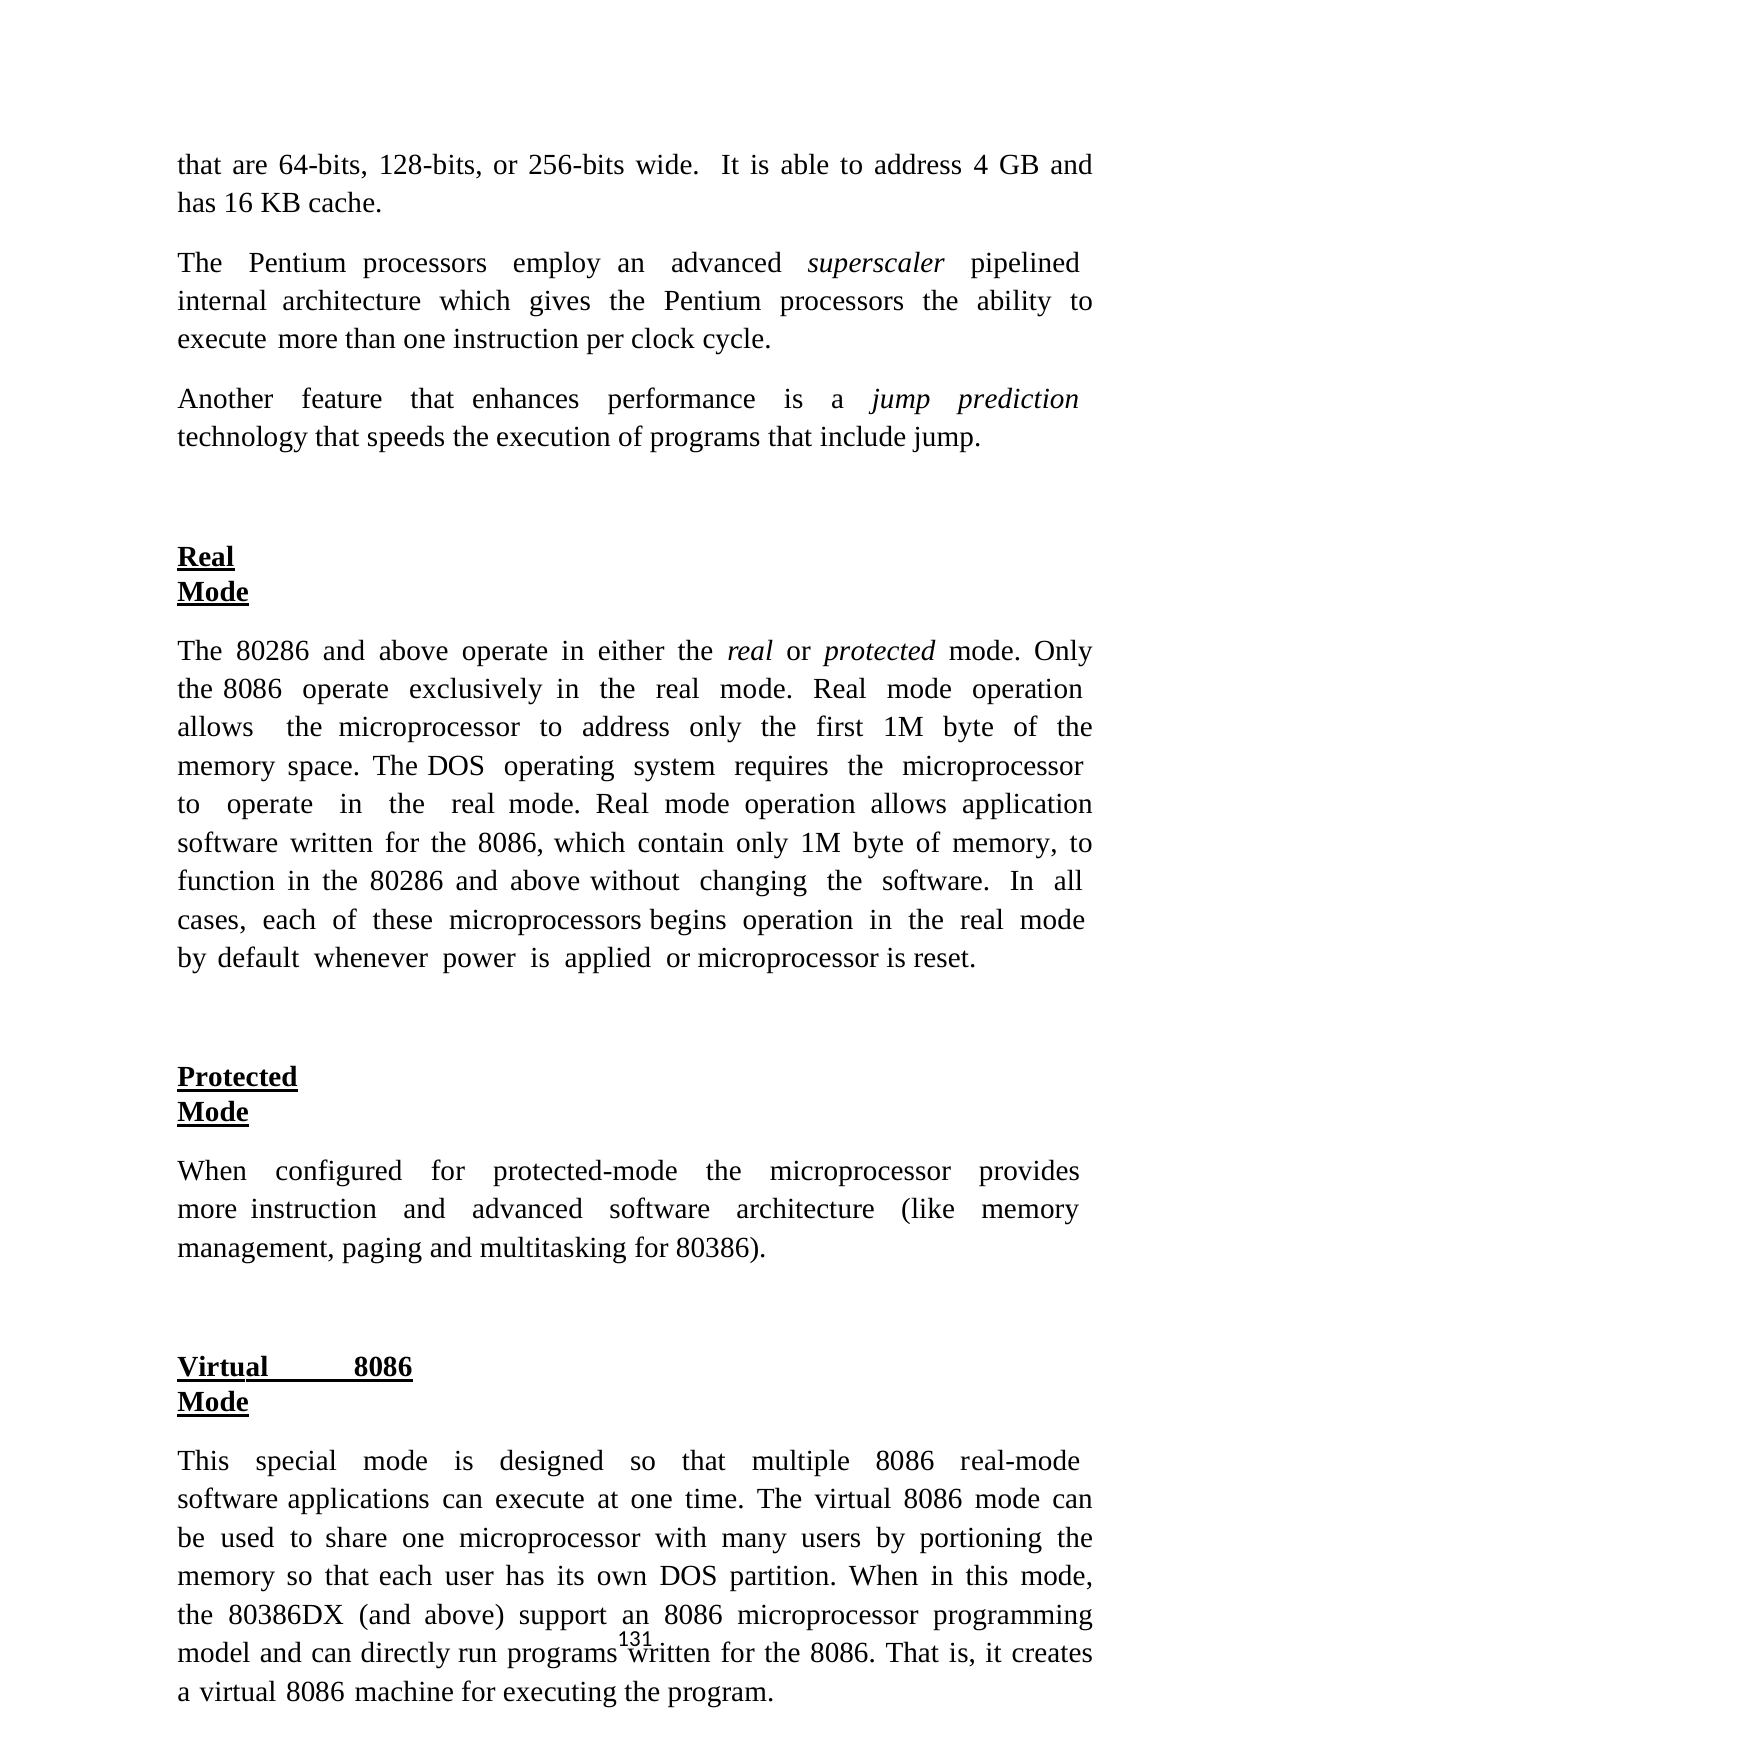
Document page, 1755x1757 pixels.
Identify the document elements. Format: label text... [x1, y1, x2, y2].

slide_number 130 [250, 1608, 1094, 1654]
text_box that are 64-bits, 128-bits, or 256-bits wide. It is able to address 4 GB and has 16 KB cache. The Pentium processors employ an advanced superscaler pipelined internal architecture which gives the Pentium processors the ability to execute more than one instruction per clock cycle. Another feature that enhances performance is a jump prediction technology that speeds the execution of programs that include jump. Real Mode The 80286 and above operate in either the real or protected mode. Only the 8086 operate exclusively in the real mode. Real mode operation allows the microprocessor to address only the first 1M byte of the memory space. The DOS operating system requires the microprocessor to operate in the real mode. Real mode operation allows application software written for the 8086, which contain only 1M byte of memory, to function in the 80286 and above without changing the software. In all cases, each of these microprocessors begins operation in the real mode by default whenever power is applied or microprocessor is reset. Protected Mode When configured for protected-mode the microprocessor provides more instruction and advanced software architecture (like memory management, paging and multitasking for 80386). Virtual 8086 Mode This special mode is designed so that multiple 8086 real-mode software applications can execute at one time. The virtual 8086 mode can be used to share one microprocessor with many users by portioning the memory so that each user has its own DOS partition. When in this mode, the 80386DX (and above) support an 8086 microprocessor programming model and can directly run programs written for the 8086. That is, it creates a virtual 8086 machine for executing the program. [175, 141, 1096, 1608]
